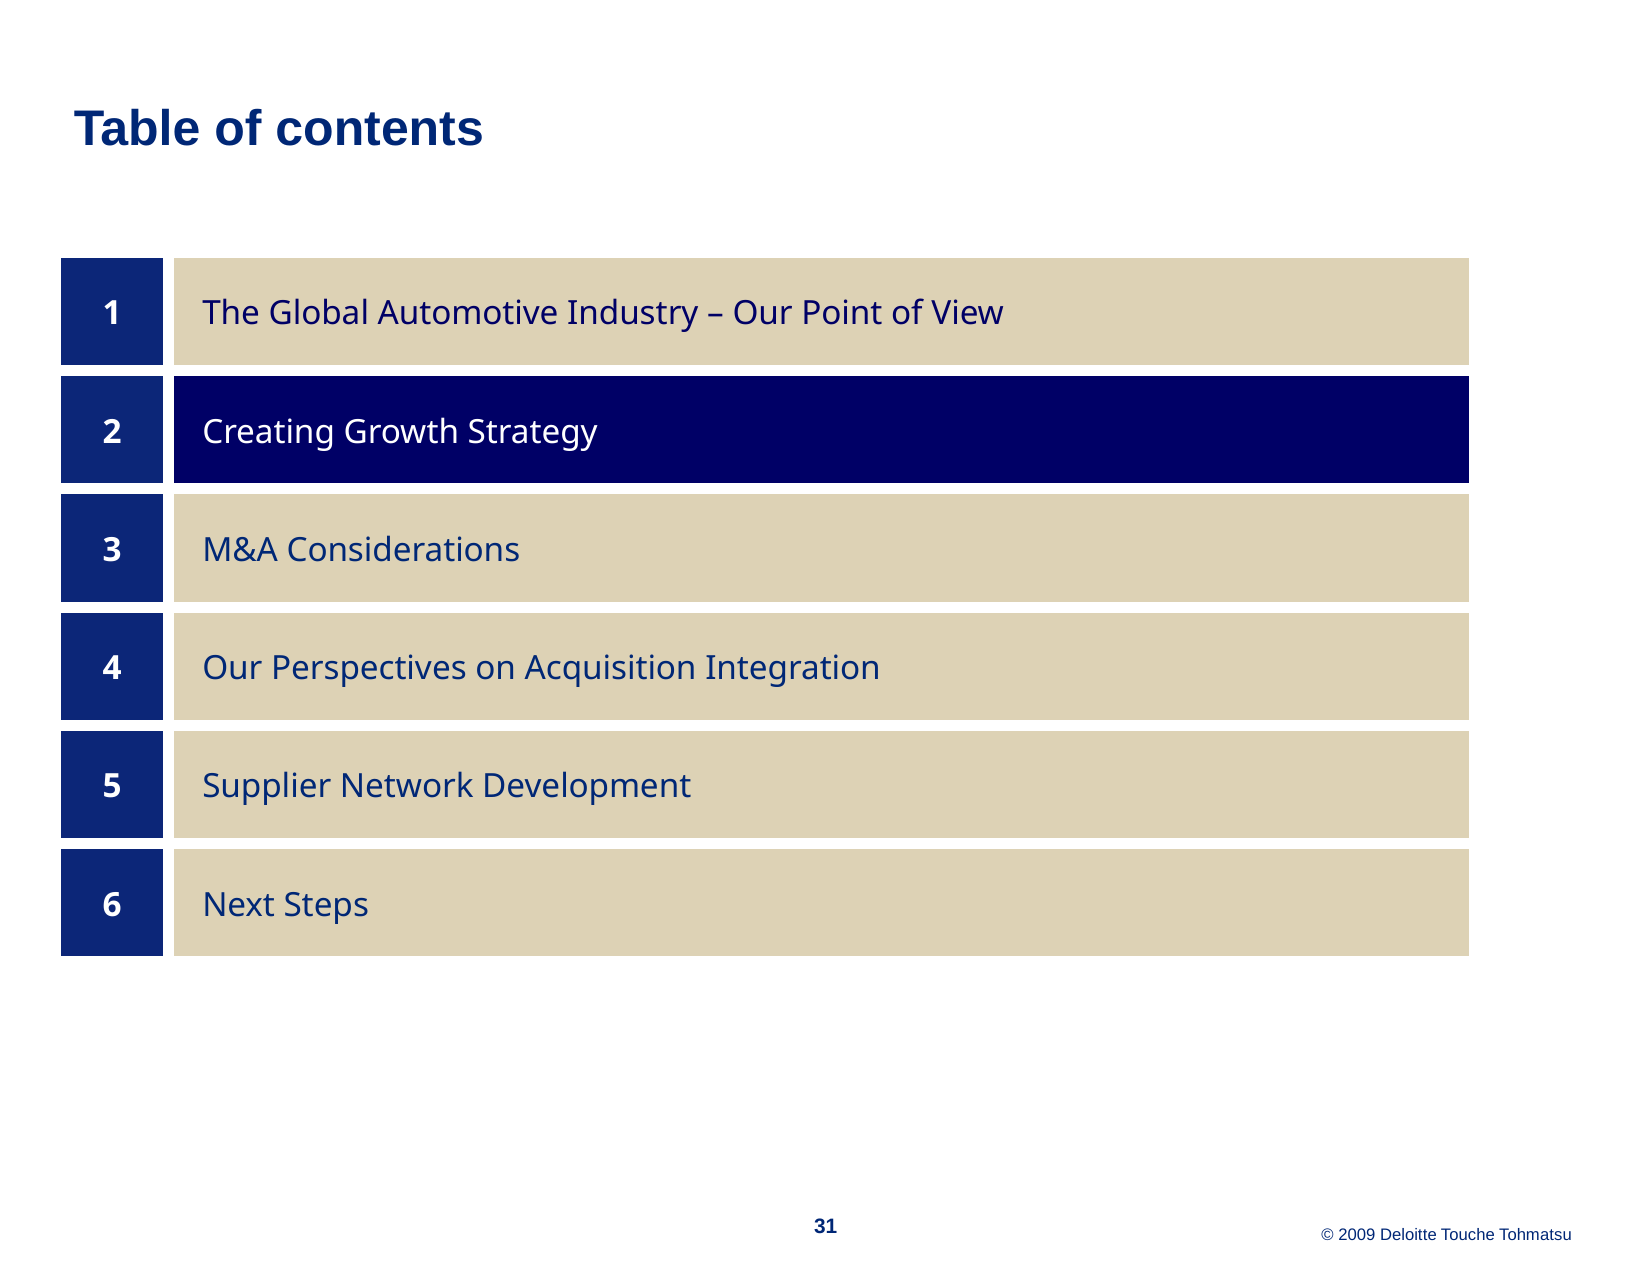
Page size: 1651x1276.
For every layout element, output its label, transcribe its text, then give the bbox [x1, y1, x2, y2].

table_header The Global Automotive Industry – Our Point of View [174, 258, 1469, 365]
table_header 1 [61, 258, 163, 365]
table_cell 2 [61, 376, 163, 483]
table_cell Our Perspectives on Acquisition Integration [174, 613, 1469, 720]
table_cell 5 [61, 731, 163, 838]
table_cell Supplier Network Development [174, 731, 1469, 838]
table_cell 4 [61, 613, 163, 720]
table_cell 6 [61, 849, 163, 956]
slide_number 31 [800, 1212, 852, 1240]
title Table of contents [73, 64, 1594, 183]
table_cell 3 [61, 494, 163, 602]
table_cell Next Steps [174, 849, 1469, 956]
table_cell M&A Considerations [174, 494, 1469, 602]
table_cell Creating Growth Strategy [174, 376, 1469, 483]
